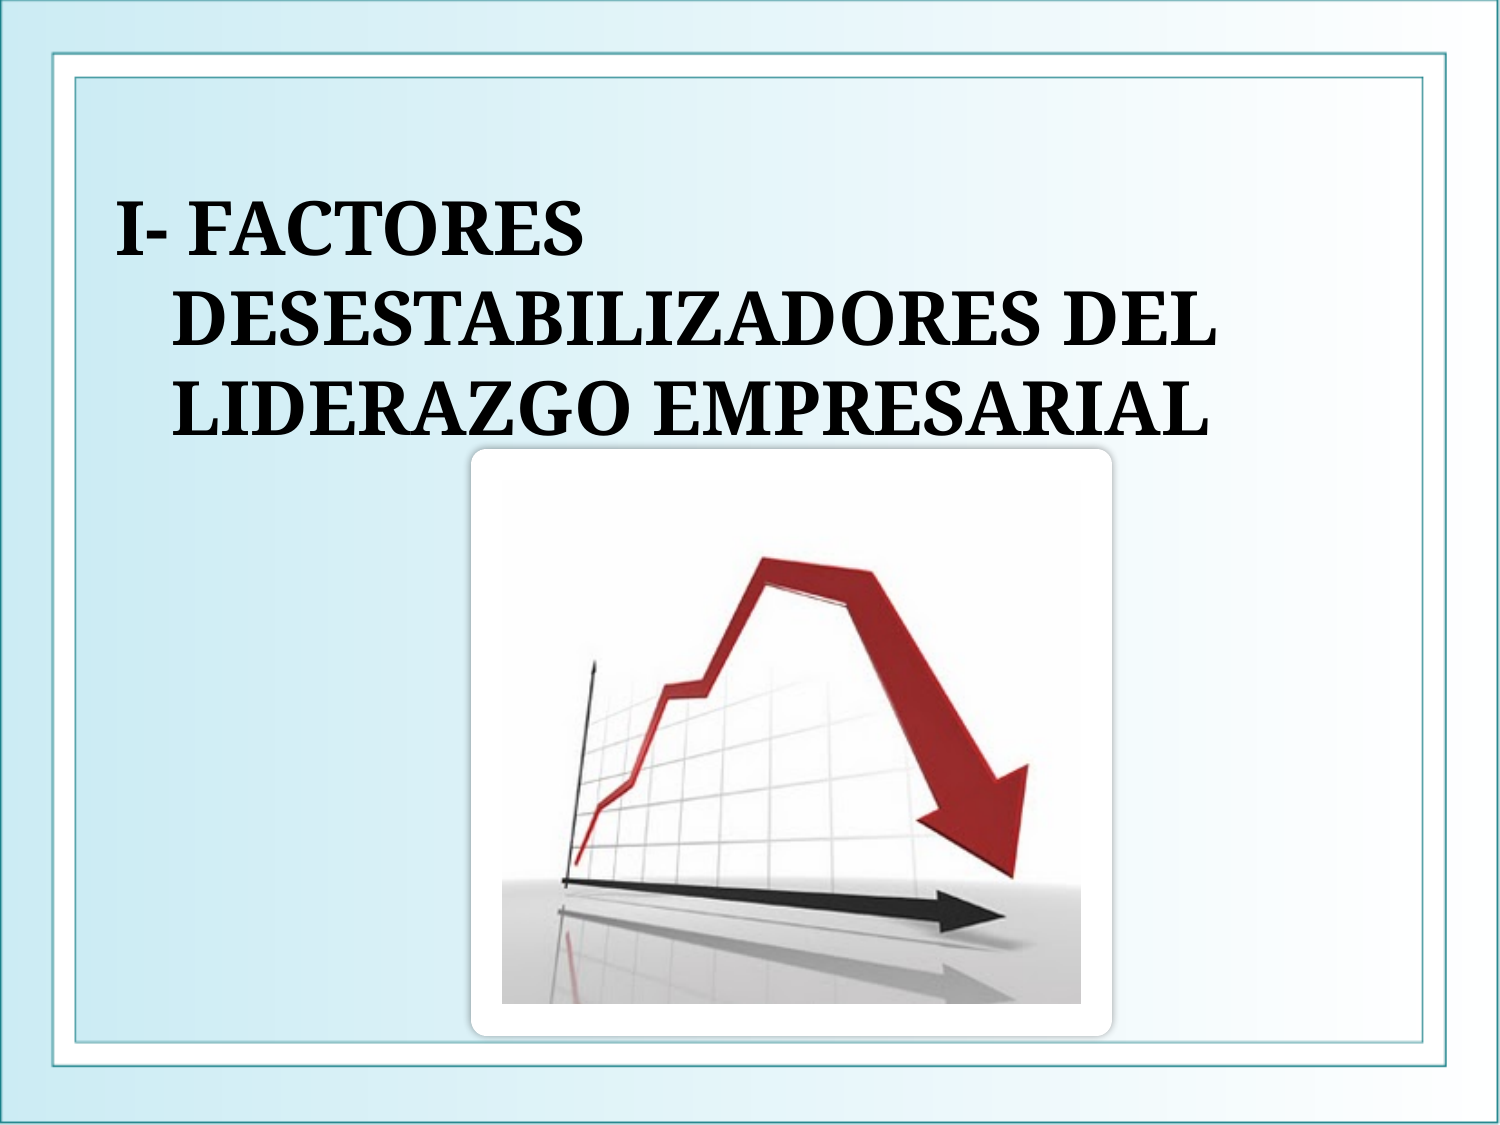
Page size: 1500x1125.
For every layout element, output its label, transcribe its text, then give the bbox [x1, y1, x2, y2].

list I- FACTORES DESESTABILIZADORES DEL LIDERAZGO EMPRESARIAL [100, 172, 1389, 362]
picture [0, 0, 1500, 1125]
